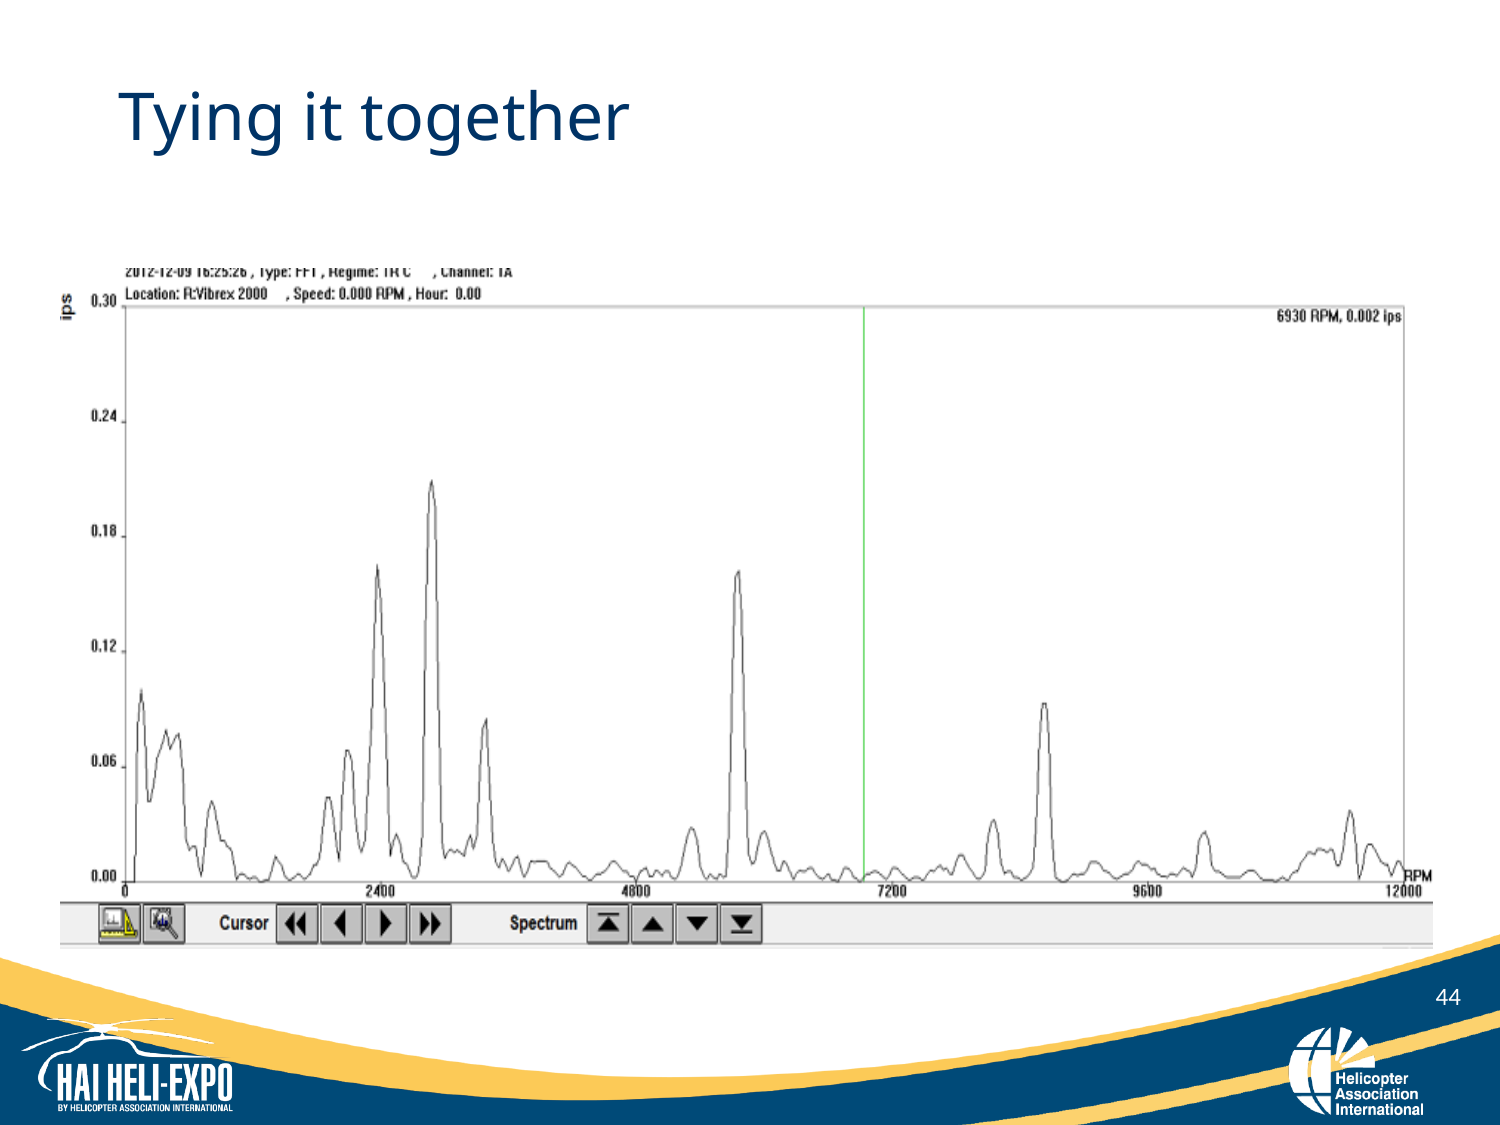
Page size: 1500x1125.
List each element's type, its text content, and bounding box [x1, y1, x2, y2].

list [60, 268, 1433, 949]
picture [0, 0, 1500, 1125]
slide_number 44 [1396, 977, 1500, 1014]
title Tying it together [103, 75, 987, 162]
